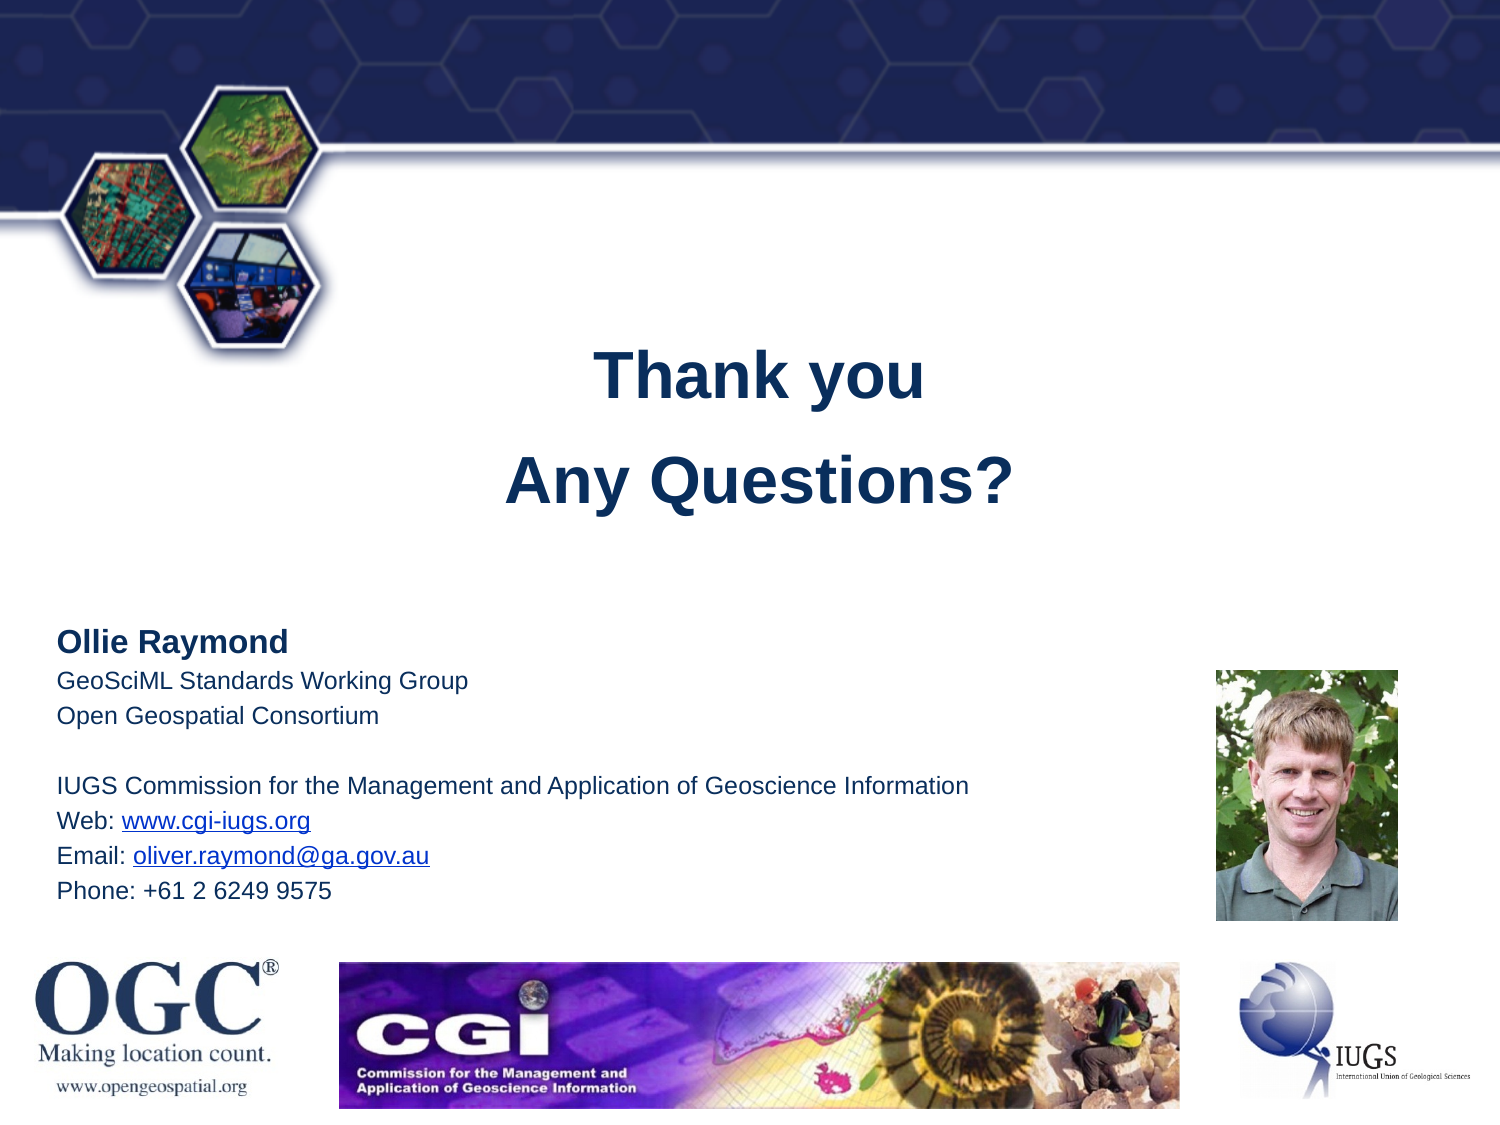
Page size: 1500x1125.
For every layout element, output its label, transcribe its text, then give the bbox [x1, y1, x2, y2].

picture [1237, 959, 1471, 1101]
picture [0, 0, 1500, 369]
picture [1216, 670, 1398, 921]
text_box Thank you Any Questions? [434, 313, 1086, 596]
picture [34, 957, 279, 1100]
picture [339, 961, 1180, 1110]
text_box Ollie Raymond GeoSciML Standards Working Group Open Geospatial Consortium IUGS Commission for the Management and Application of Geoscience Information Web: www.cgi-iugs.org Email: oliver.raymond@ga.gov.au Phone: +61 2 6249 9575 [41, 612, 1112, 929]
